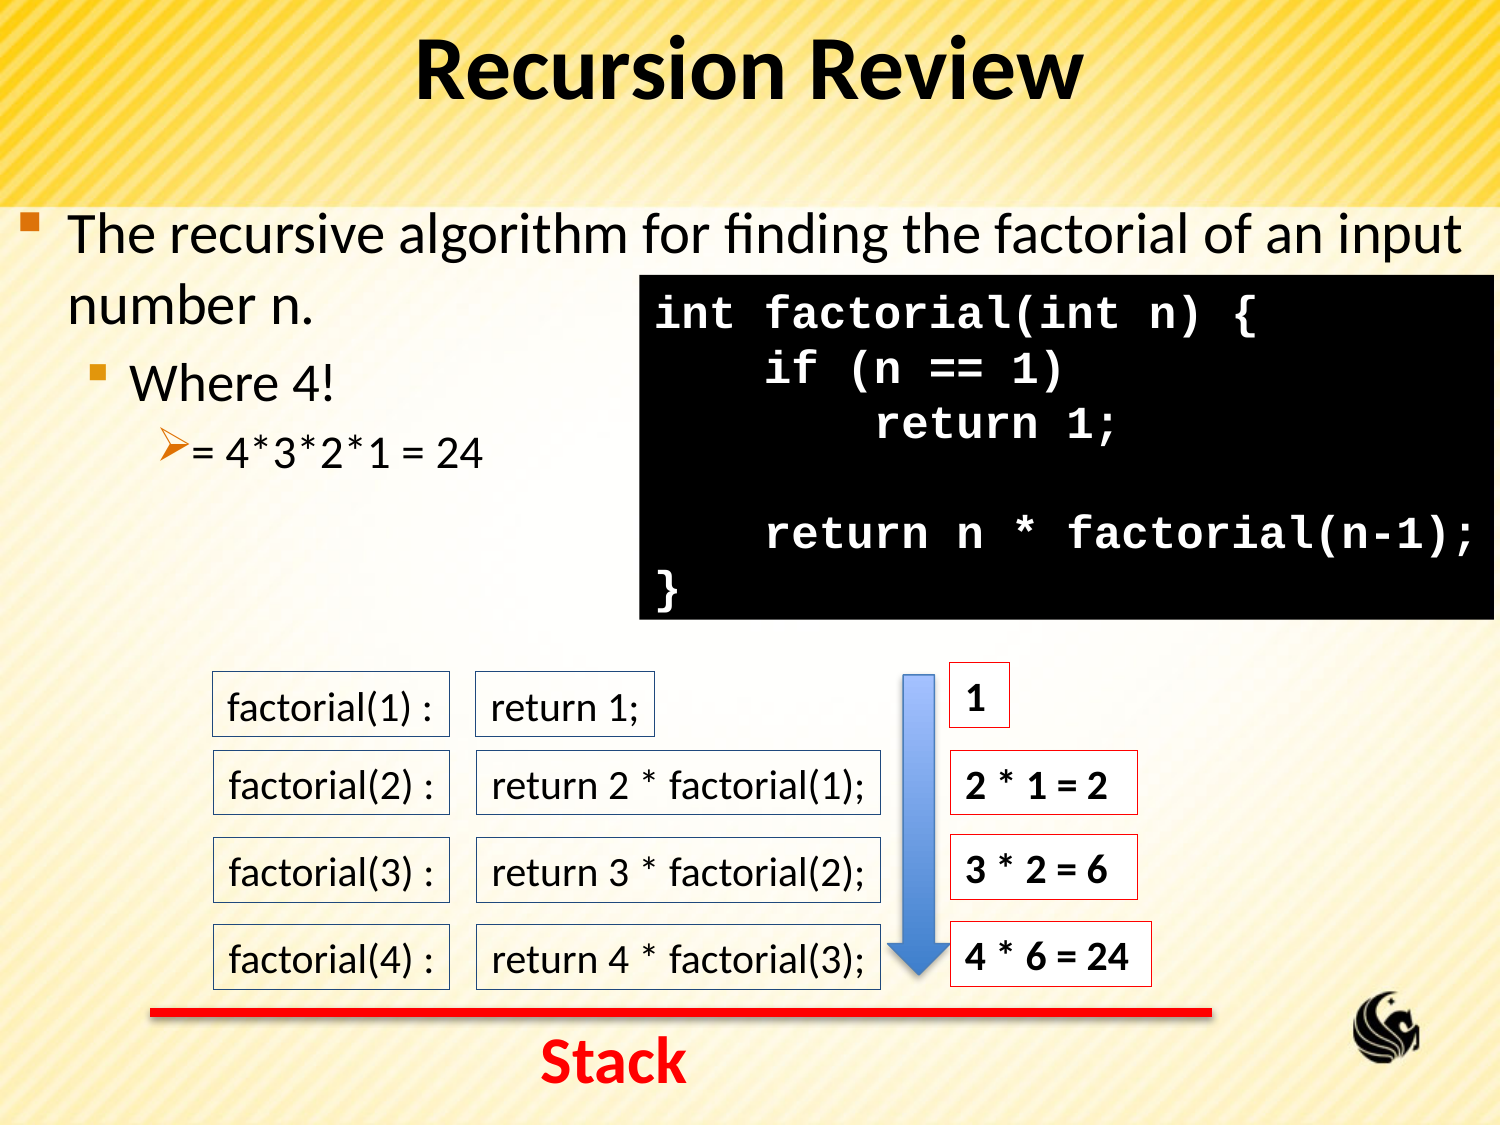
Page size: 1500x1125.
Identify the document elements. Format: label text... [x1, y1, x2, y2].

list The recursive algorithm for finding the factorial of an input number n. Where 4! = 4*3*2*1 = 24 [0, 187, 1500, 488]
text_box 2 * 1 = 2 [950, 750, 1138, 815]
text_box int factorial(int n) { if (n == 1) return 1; return n * factorial(n-1); } [639, 274, 1494, 620]
text_box return 4 * factorial(3); [476, 924, 881, 990]
text_box factorial(3) : [213, 837, 450, 903]
text_box 4 * 6 = 24 [950, 921, 1152, 987]
text_box factorial(2) : [213, 750, 450, 815]
text_box factorial(1) : [212, 671, 450, 737]
text_box [886, 674, 950, 976]
title Recursion Review [74, 0, 1426, 126]
text_box factorial(4) : [213, 924, 450, 990]
text_box 1 [949, 662, 1010, 728]
text_box Stack [525, 1027, 703, 1104]
text_box return 2 * factorial(1); [476, 750, 881, 815]
text_box return 3 * factorial(2); [476, 837, 881, 903]
text_box return 1; [475, 671, 655, 737]
picture [0, 488, 1500, 1125]
picture [0, 0, 1500, 187]
text_box 3 * 2 = 6 [950, 834, 1138, 900]
